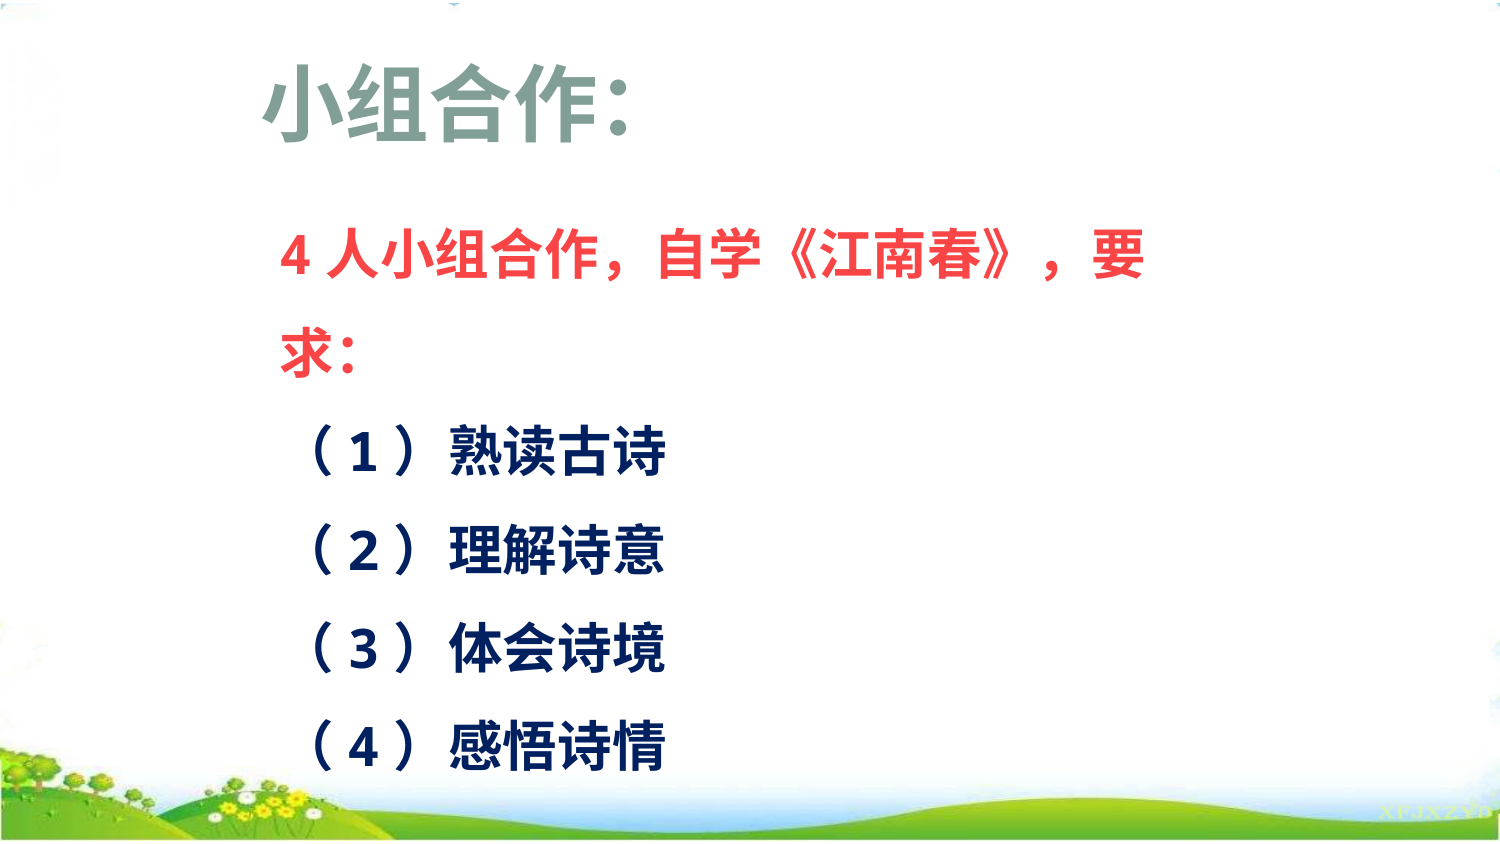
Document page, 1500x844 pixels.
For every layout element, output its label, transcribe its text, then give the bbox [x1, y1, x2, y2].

text_box 小组合作： [245, 43, 934, 160]
picture [0, 3, 1500, 841]
text_box 4人小组合作，自学《江南春》，要求： （1）熟读古诗 （2）理解诗意 （3）体会诗境 （4）感悟诗情 [246, 180, 1255, 786]
